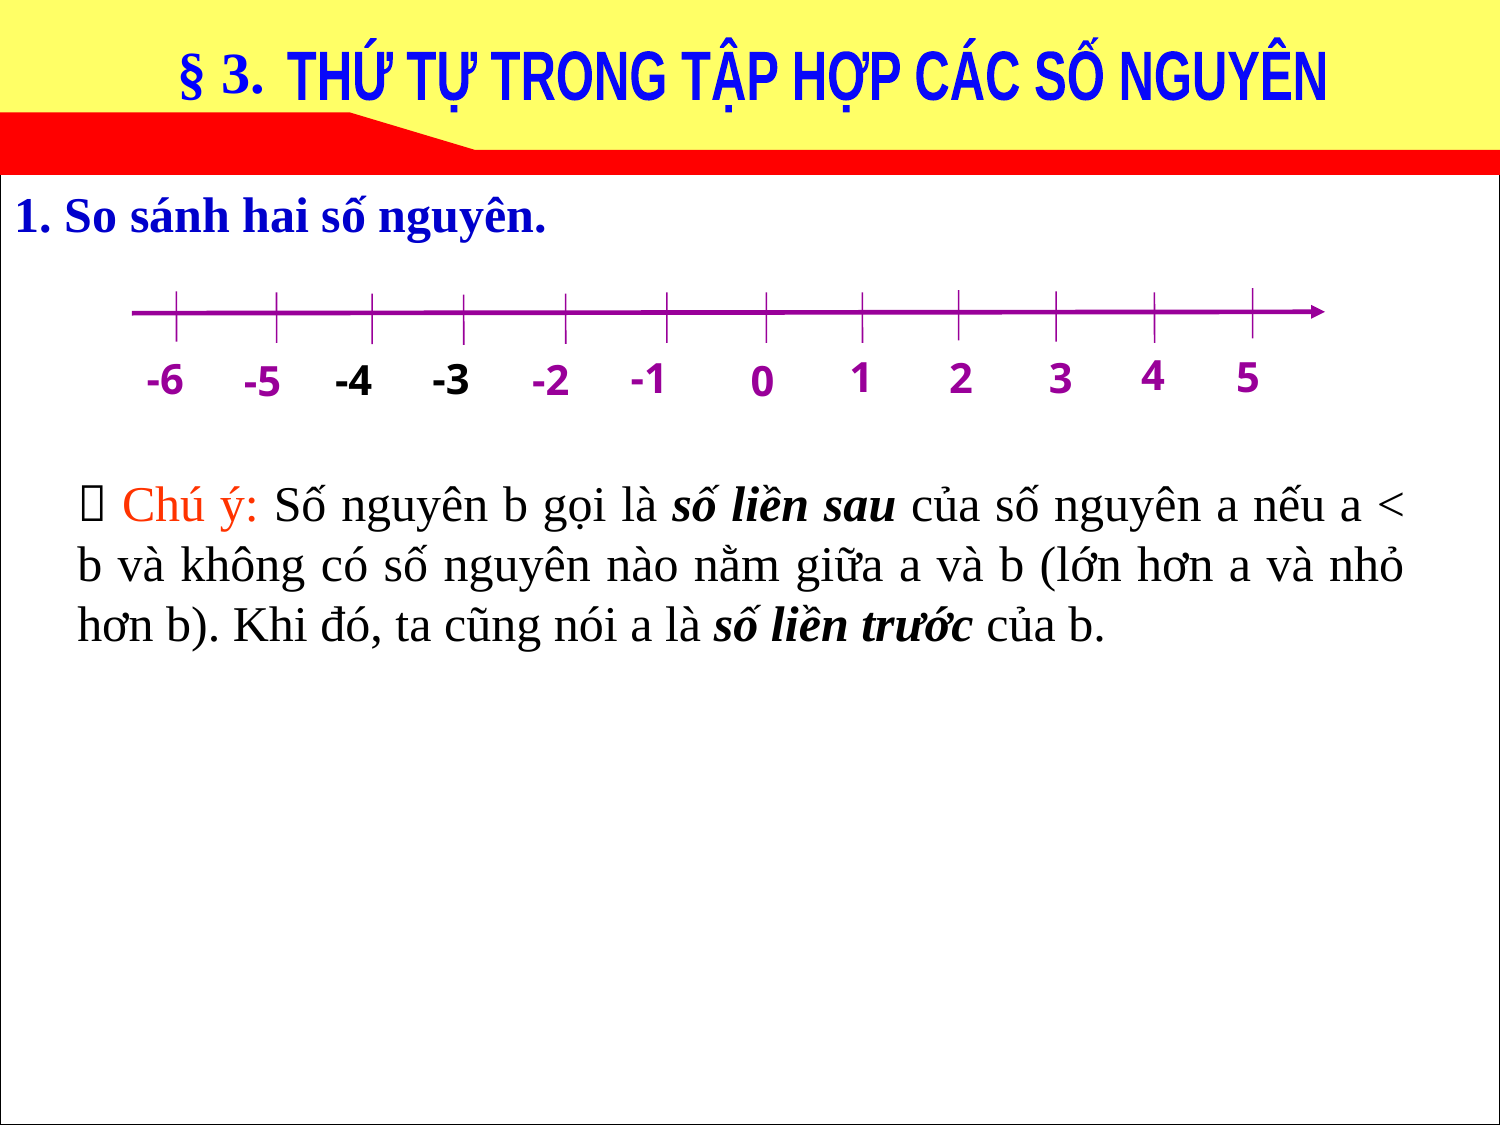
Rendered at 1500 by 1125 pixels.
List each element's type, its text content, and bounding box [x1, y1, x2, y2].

text_box [0, 0, 1500, 149]
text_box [131, 287, 1325, 413]
text_box [0, 175, 1500, 1125]
text_box  Chú ý: Số nguyên b gọi là số liền sau của số nguyên a nếu a < b và không có số nguyên nào nằm giữa a và b (lớn hơn a và nhỏ hơn b). Khi đó, ta cũng nói a là số liền trước của b. [62, 464, 1421, 659]
text_box § 3. [162, 27, 325, 113]
text_box 1. So sánh hai số nguyên. [0, 174, 750, 250]
text_box [0, 112, 1500, 175]
